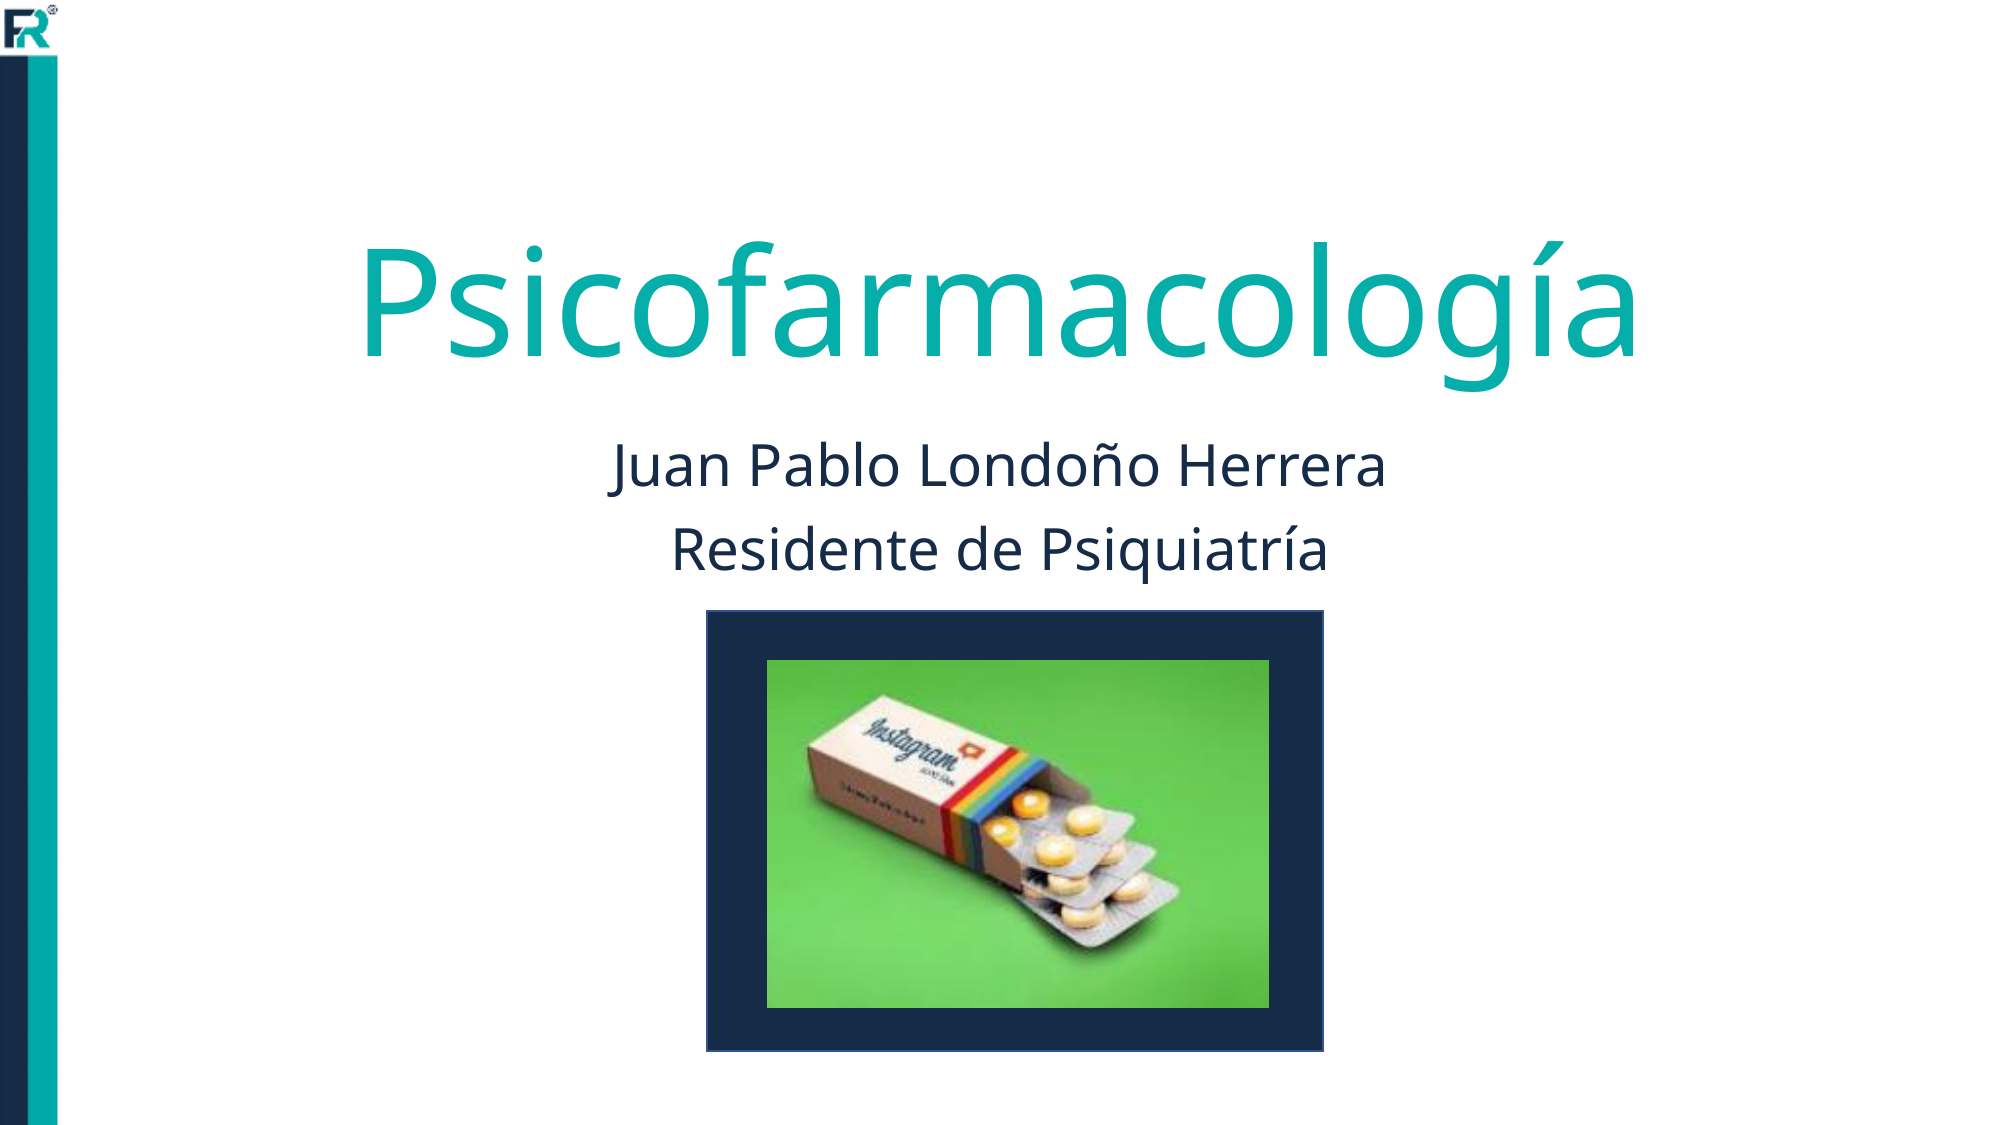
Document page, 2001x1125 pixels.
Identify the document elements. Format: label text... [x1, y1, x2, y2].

title Psicofarmacología [31, 237, 1969, 379]
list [767, 660, 1269, 1008]
text_box Juan Pablo Londoño Herrera Residente de Psiquiatría [512, 428, 1488, 611]
picture [0, 0, 2001, 1125]
text_box [706, 611, 1324, 1052]
